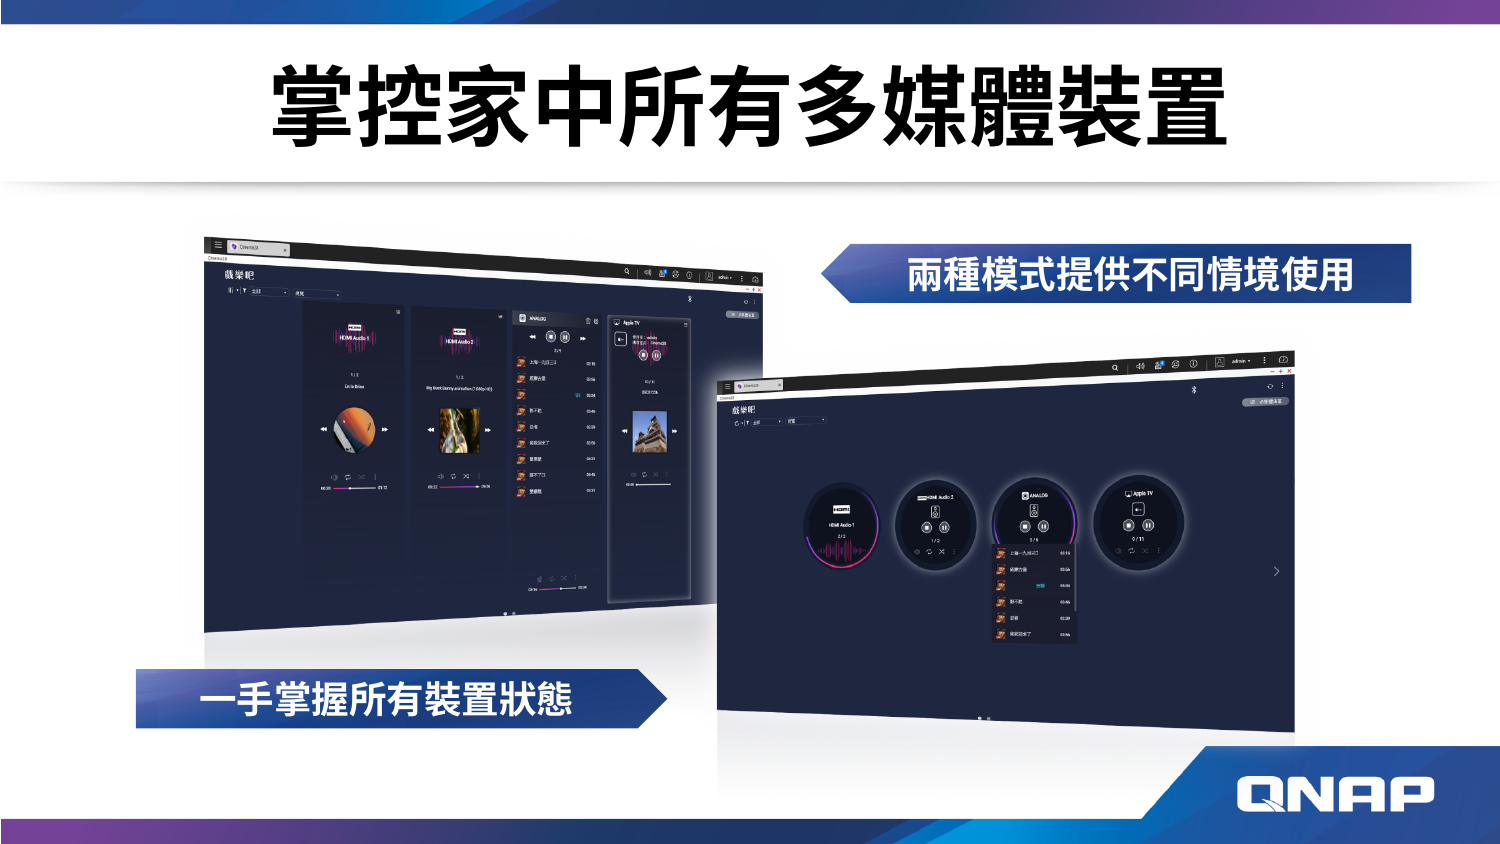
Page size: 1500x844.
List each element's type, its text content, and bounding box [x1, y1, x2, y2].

text_box 一手掌握所有裝置狀態 [133, 667, 154, 731]
picture [1, 0, 1500, 33]
picture [1, 161, 1500, 844]
text_box 兩種模式提供不同情境使用 [1344, 241, 1414, 306]
title 掌控家中所有多媒體裝置 [0, 33, 1500, 175]
